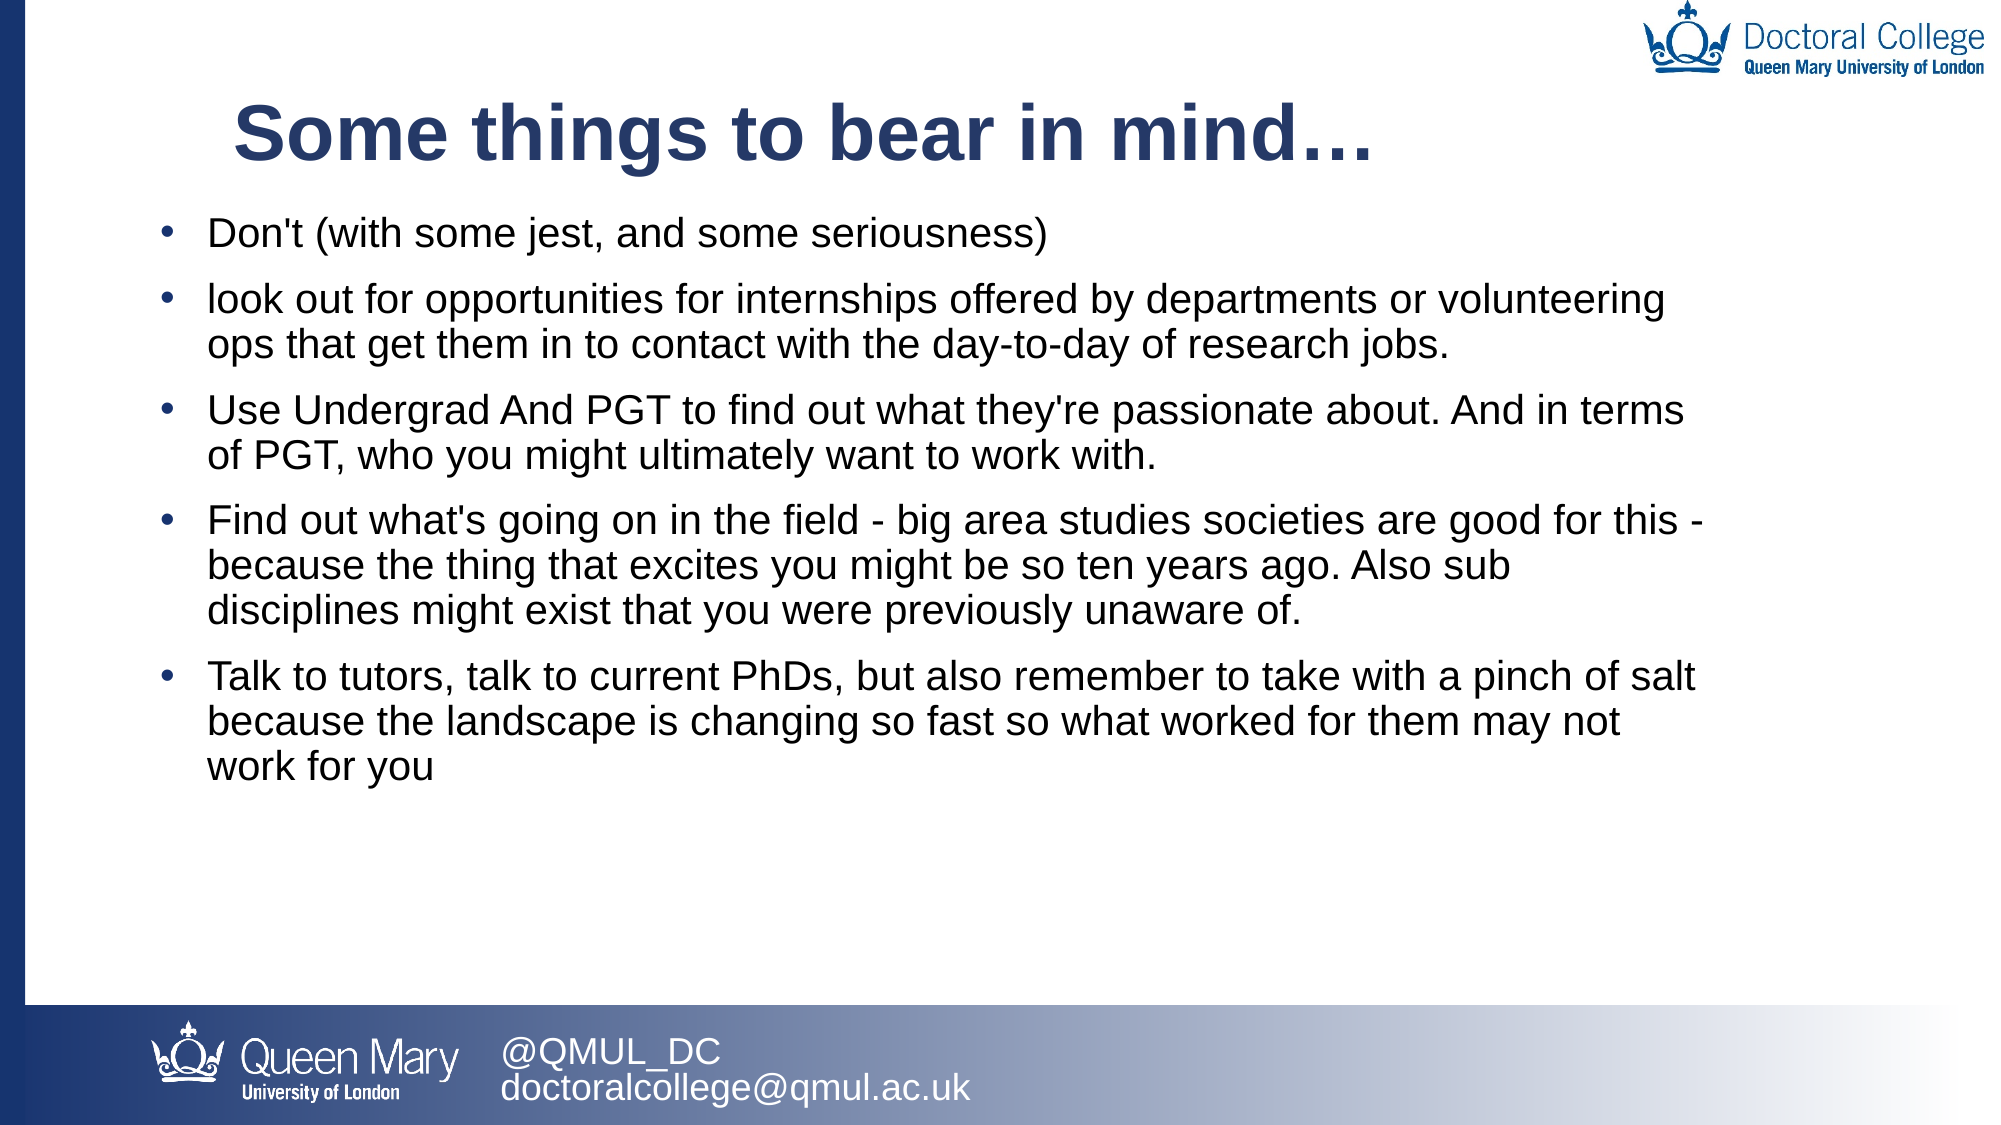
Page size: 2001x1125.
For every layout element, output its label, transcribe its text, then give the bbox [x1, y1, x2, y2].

picture [151, 1020, 459, 1103]
list Don't (with some jest, and some seriousness) look out for opportunities for internships offered by departments or volunteering ops that get them in to contact with the day-to-day of research jobs. Use Undergrad And PGT to find out what they're passionate about. And in terms of PGT, who you might ultimately want to work with. Find out what's going on in the field - big area studies societies are good for this - because the thing that excites you might be so ten years ago. Also sub disciplines might exist that you were previously unaware of. Talk to tutors, talk to current PhDs, but also remember to take with a pinch of salt because the landscape is changing so fast so what worked for them may not work for you [145, 204, 1723, 532]
picture [1643, 0, 1984, 77]
list Some things to bear in mind… [219, 85, 1560, 204]
